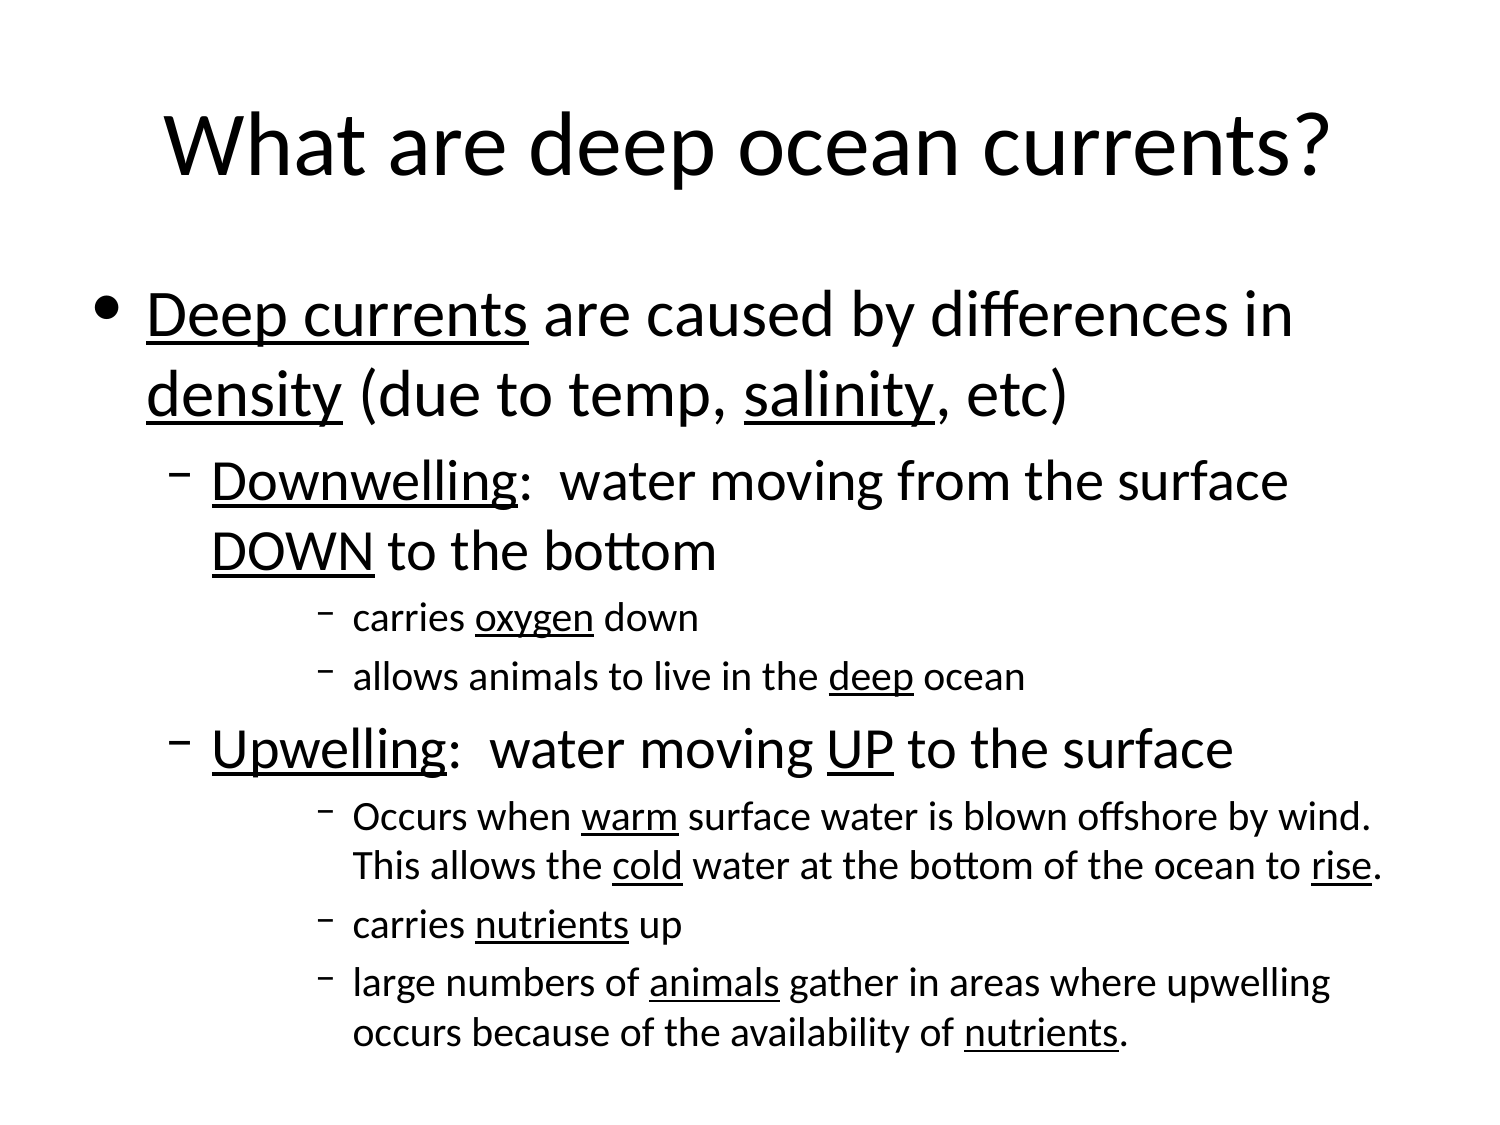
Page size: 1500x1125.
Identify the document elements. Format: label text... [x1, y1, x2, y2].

list Deep currents are caused by differences in density (due to temp, salinity, etc) Downwelling: water moving from the surface DOWN to the bottom carries oxygen down allows animals to live in the deep ocean Upwelling: water moving UP to the surface Occurs when warm surface water is blown offshore by wind. This allows the cold water at the bottom of the ocean to rise. carries nutrients up large numbers of animals gather in areas where upwelling occurs because of the availability of nutrients. [75, 262, 1425, 1100]
title What are deep ocean currents? [75, 45, 1425, 233]
